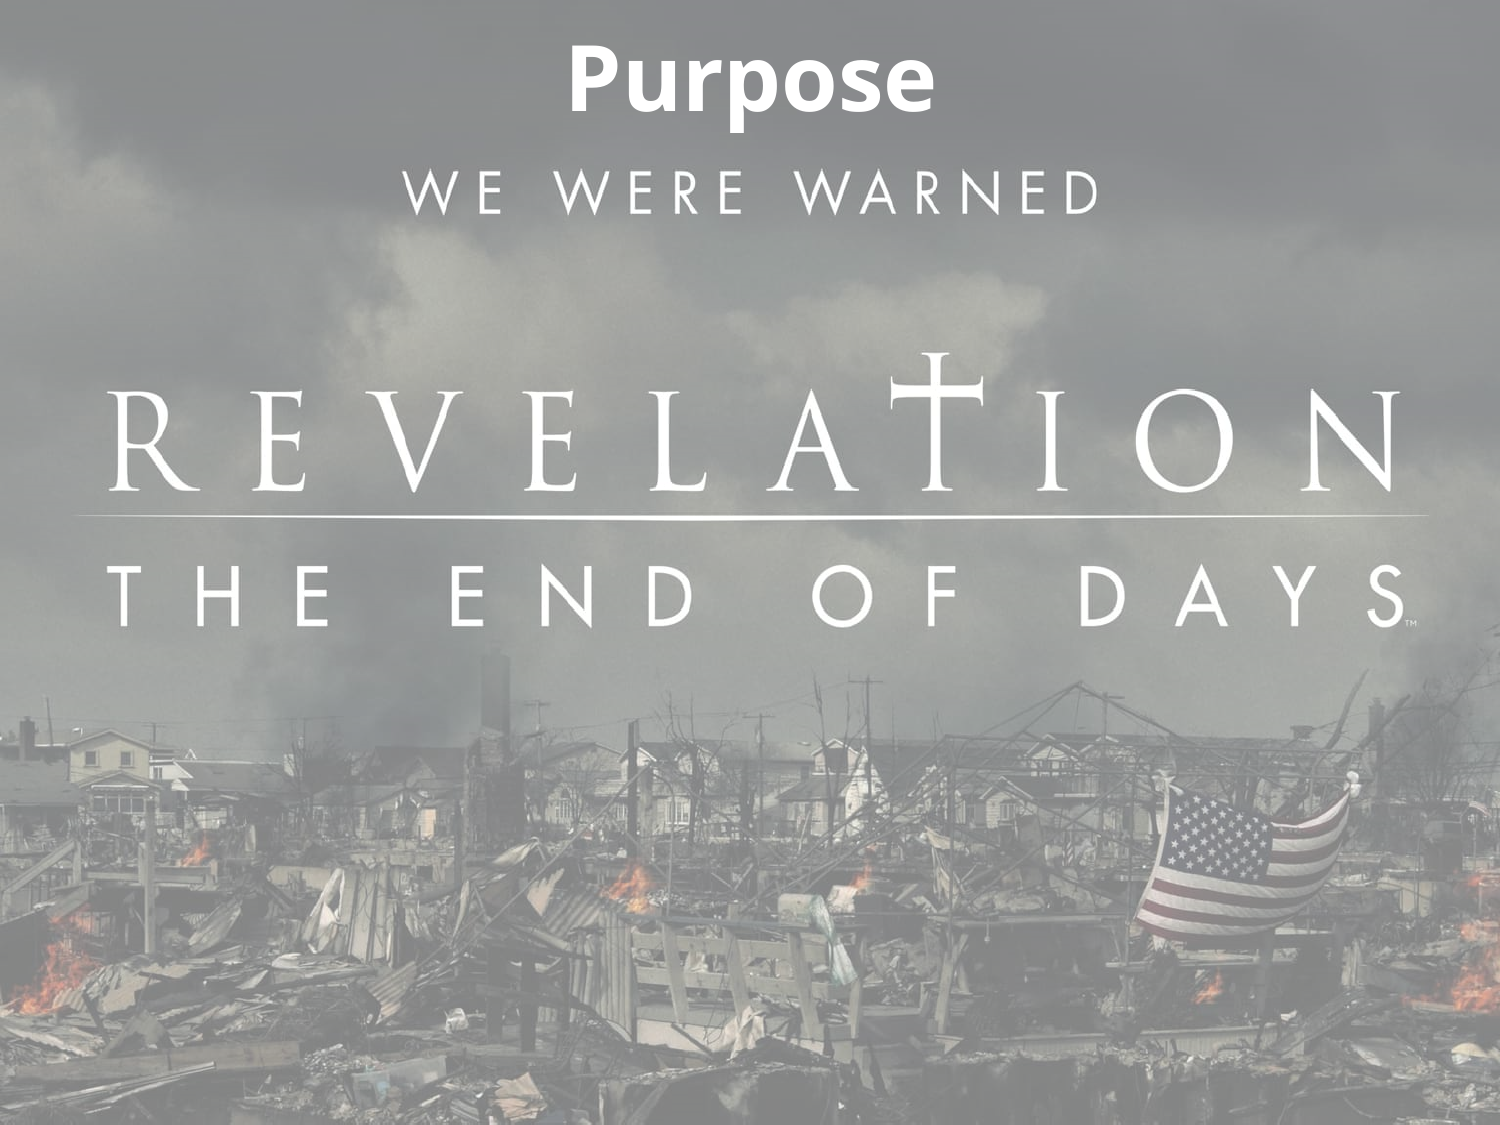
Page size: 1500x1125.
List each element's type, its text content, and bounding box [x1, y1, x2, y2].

text_box Purpose [549, 12, 1332, 138]
